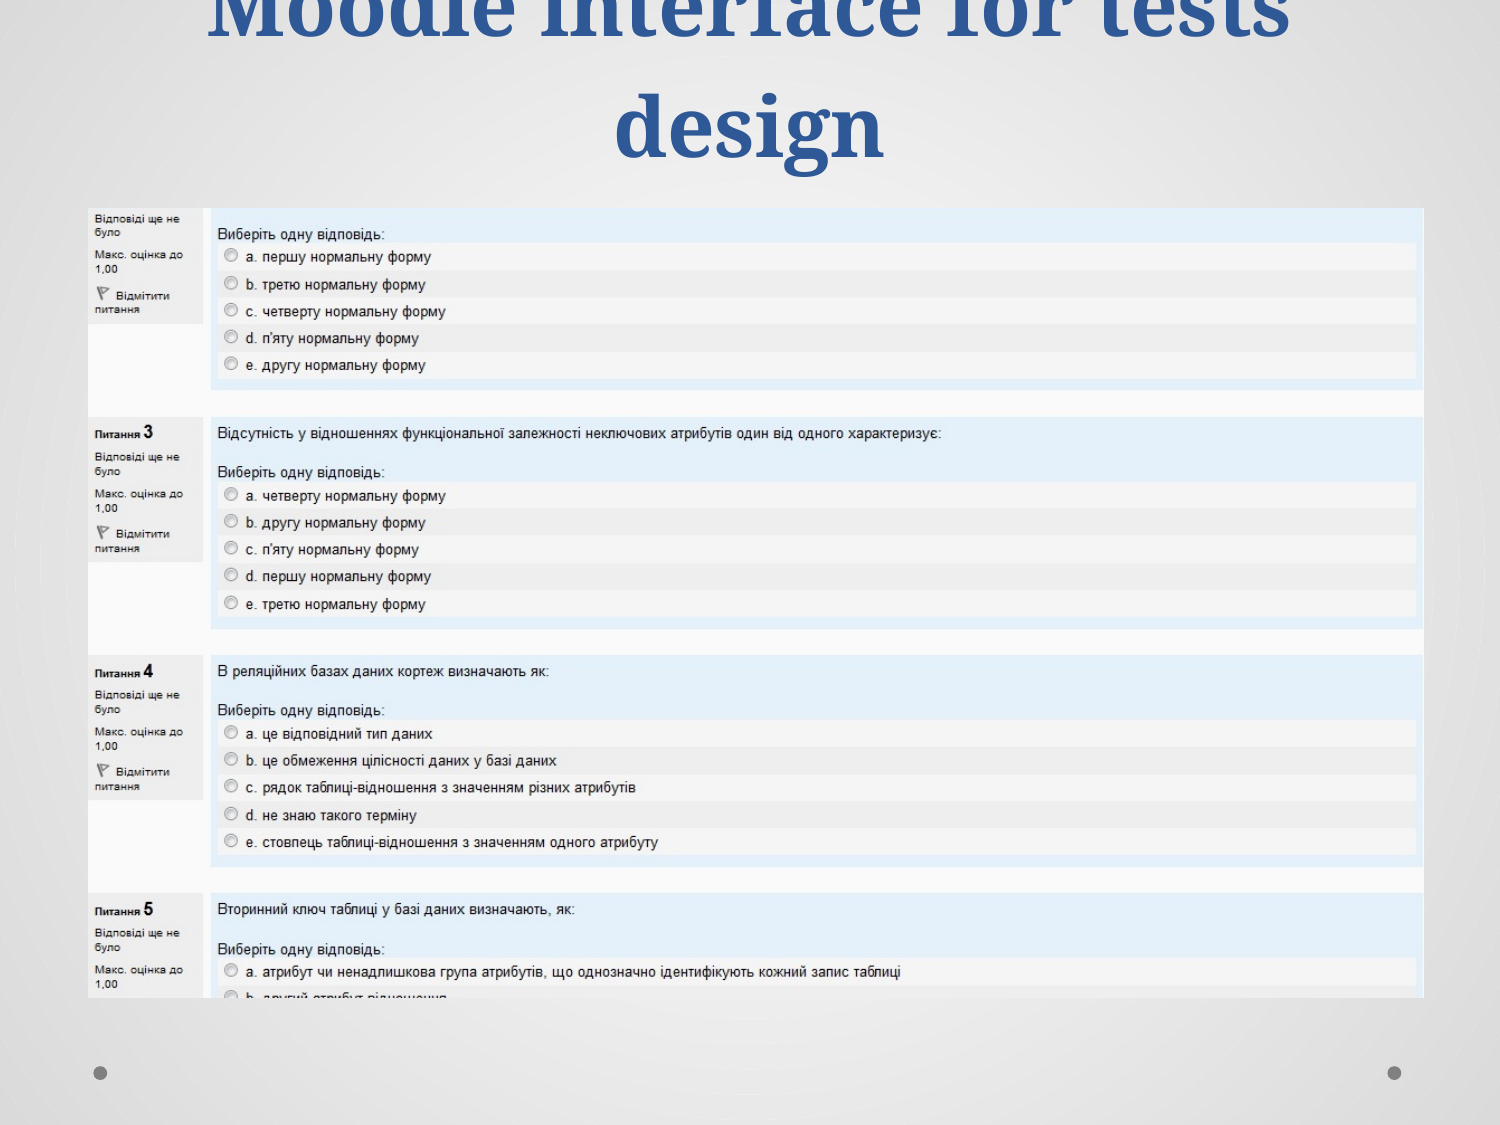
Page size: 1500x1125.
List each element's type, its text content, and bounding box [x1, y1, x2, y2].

picture [88, 207, 1424, 999]
title Moodle interface for tests design [75, 0, 1425, 196]
list [75, 196, 1425, 1005]
